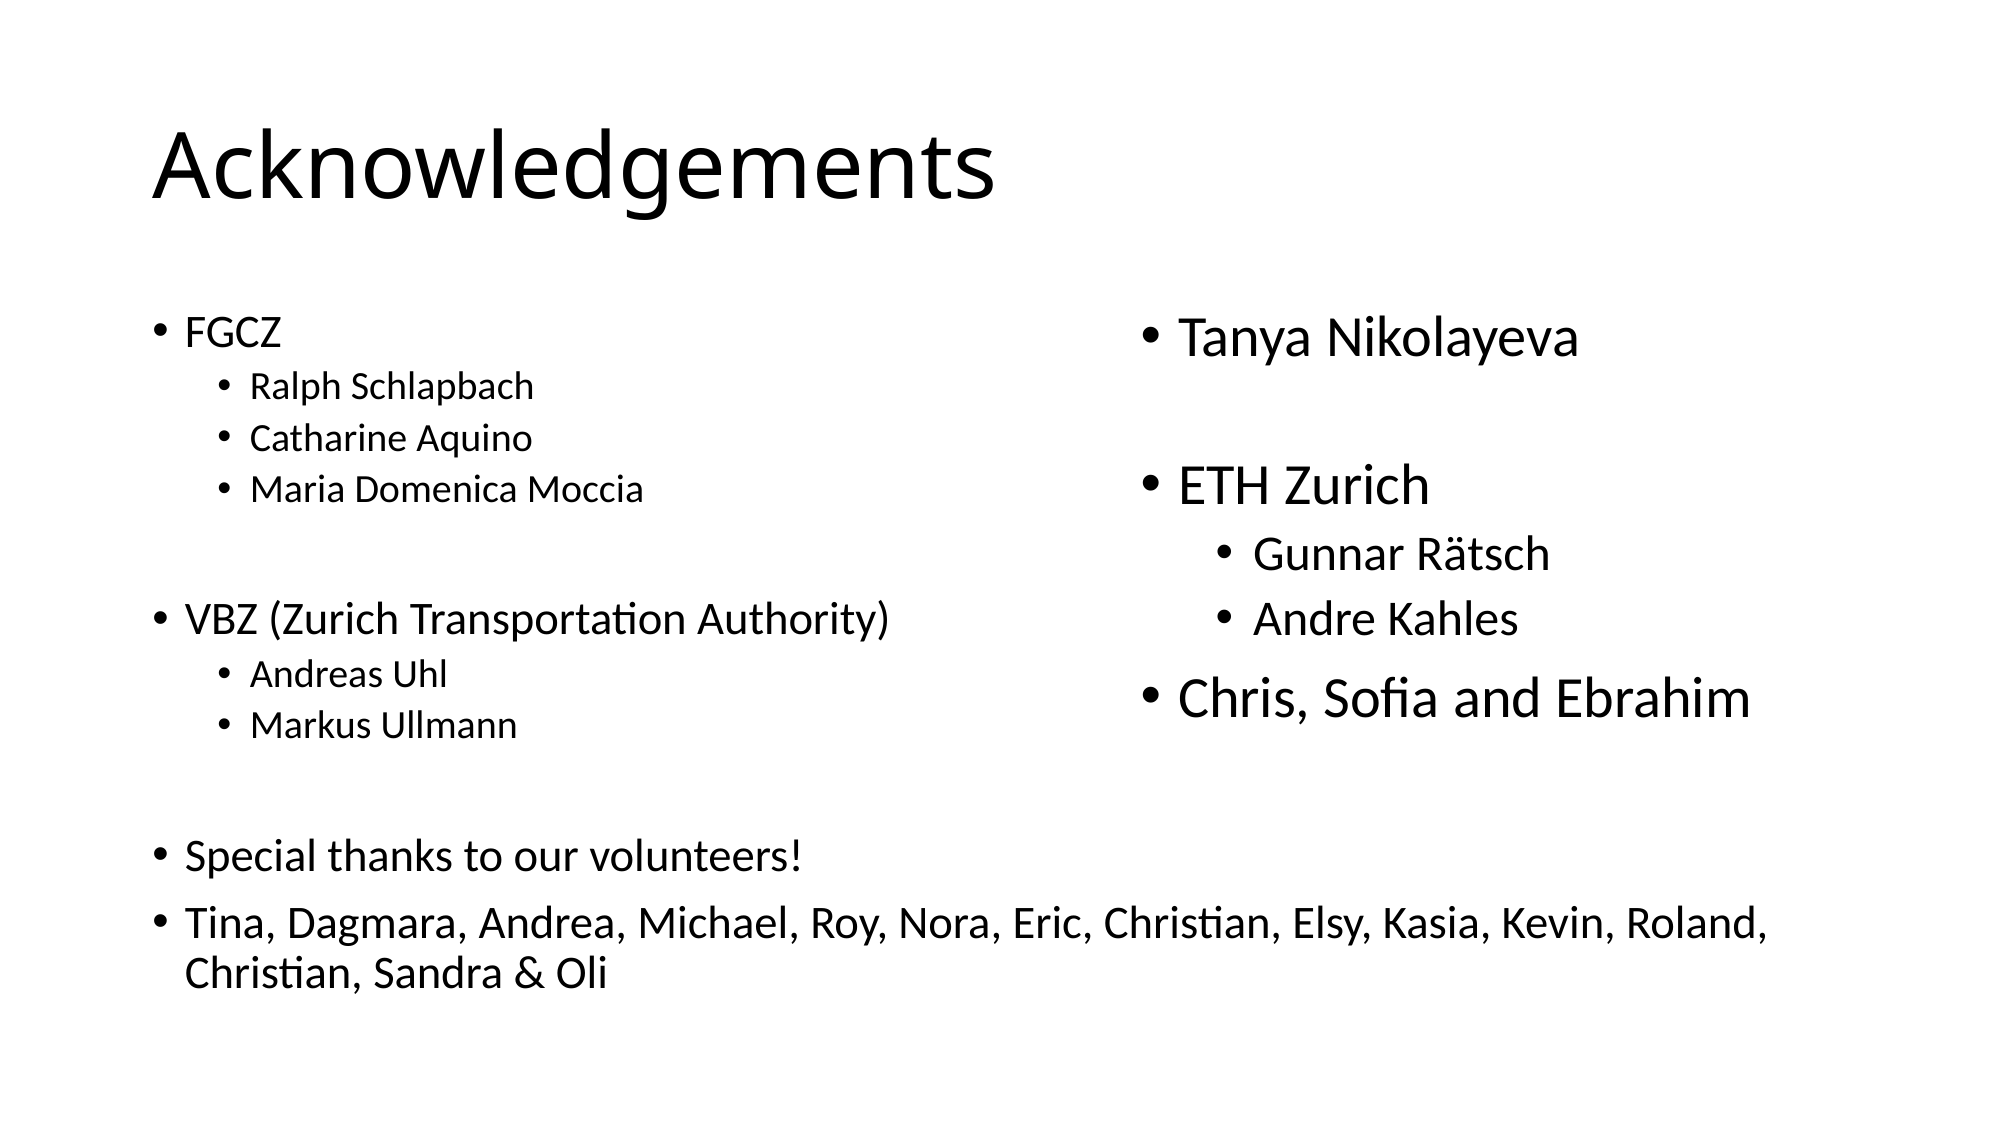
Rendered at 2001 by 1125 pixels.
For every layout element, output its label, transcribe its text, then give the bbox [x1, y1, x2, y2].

list FGCZ Ralph Schlapbach Catharine Aquino Maria Domenica Moccia VBZ (Zurich Transportation Authority) Andreas Uhl Markus Ullmann Special thanks to our volunteers! Tina, Dagmara, Andrea, Michael, Roy, Nora, Eric, Christian, Elsy, Kasia, Kevin, Roland, Christian, Sandra & Oli [137, 299, 1959, 1014]
title Acknowledgements [137, 59, 1863, 278]
text_box Tanya Nikolayeva ETH Zurich Gunnar Rätsch Andre Kahles Chris, Sofia and Ebrahim [1125, 298, 1894, 1013]
